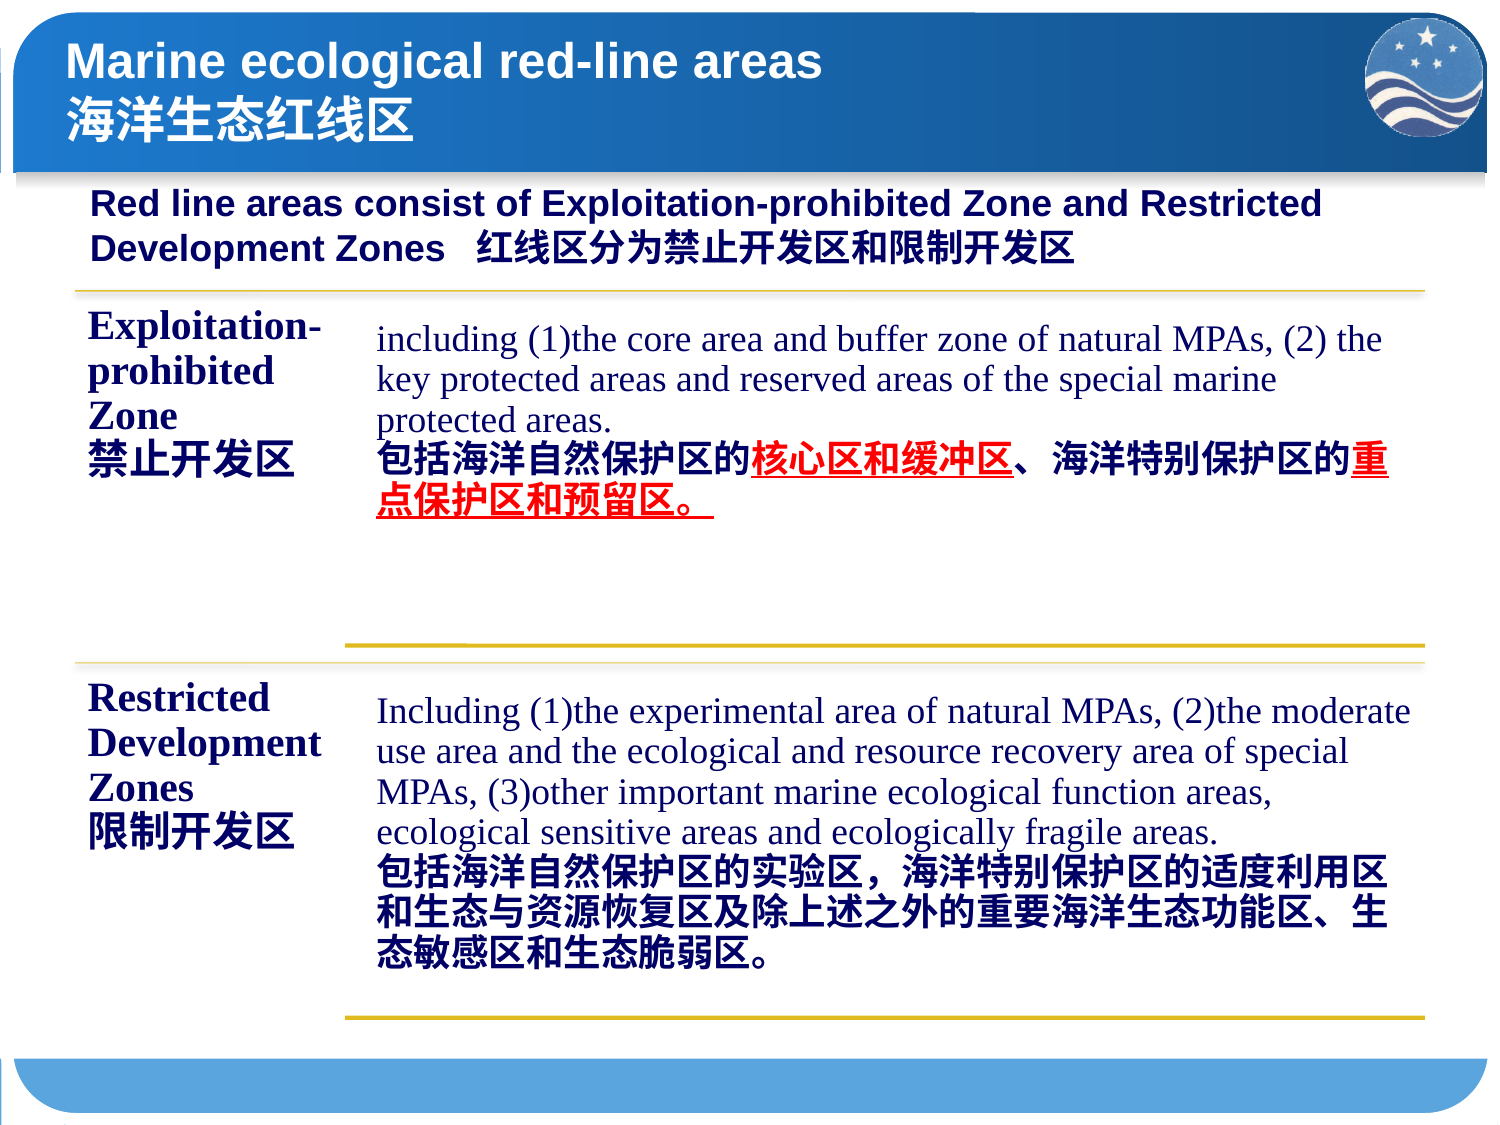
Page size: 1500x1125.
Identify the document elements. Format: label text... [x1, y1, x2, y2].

text_box Red line areas consist of Exploitation-prohibited Zone and Restricted Development Zones 红线区分为禁止开发区和限制开发区 [75, 171, 1459, 276]
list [74, 290, 1426, 1036]
picture [1365, 18, 1483, 137]
title Marine ecological red-line areas 海洋生态红线区 [50, 42, 1413, 136]
